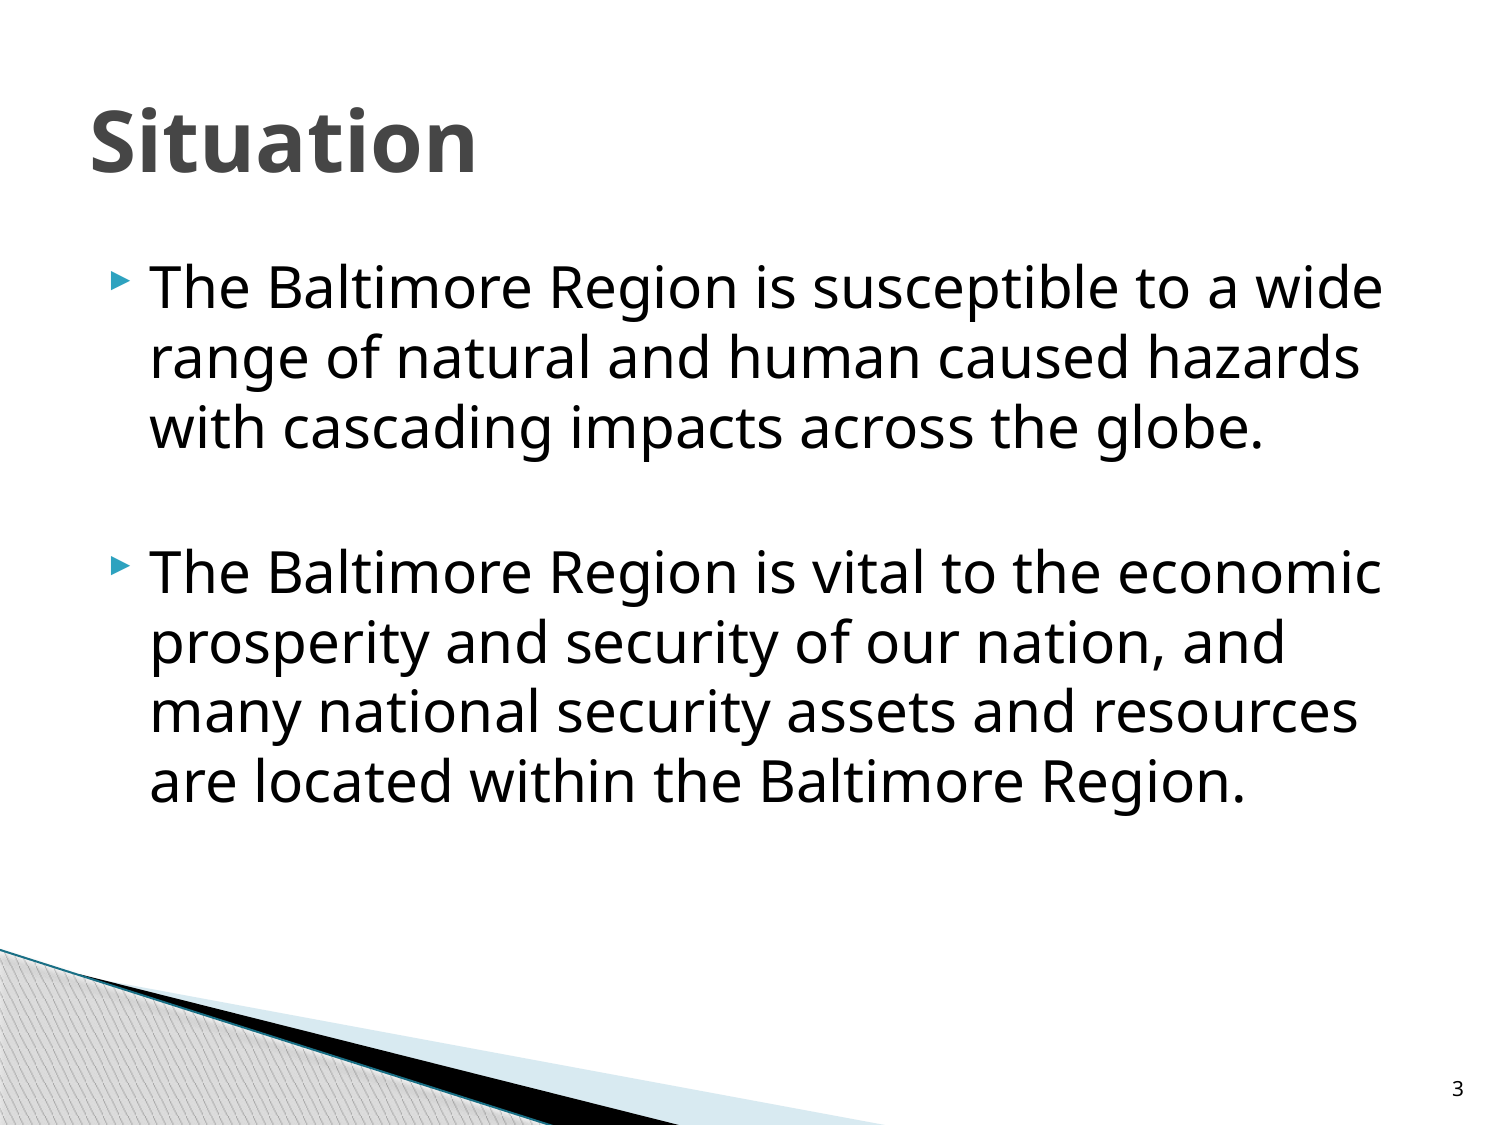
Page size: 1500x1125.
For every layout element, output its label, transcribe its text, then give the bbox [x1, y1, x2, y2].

slide_number 3 [1418, 1051, 1479, 1112]
title Situation [75, 45, 1425, 233]
list The Baltimore Region is susceptible to a wide range of natural and human caused hazards with cascading impacts across the globe. The Baltimore Region is vital to the economic prosperity and security of our nation, and many national security assets and resources are located within the Baltimore Region. [75, 243, 1425, 986]
